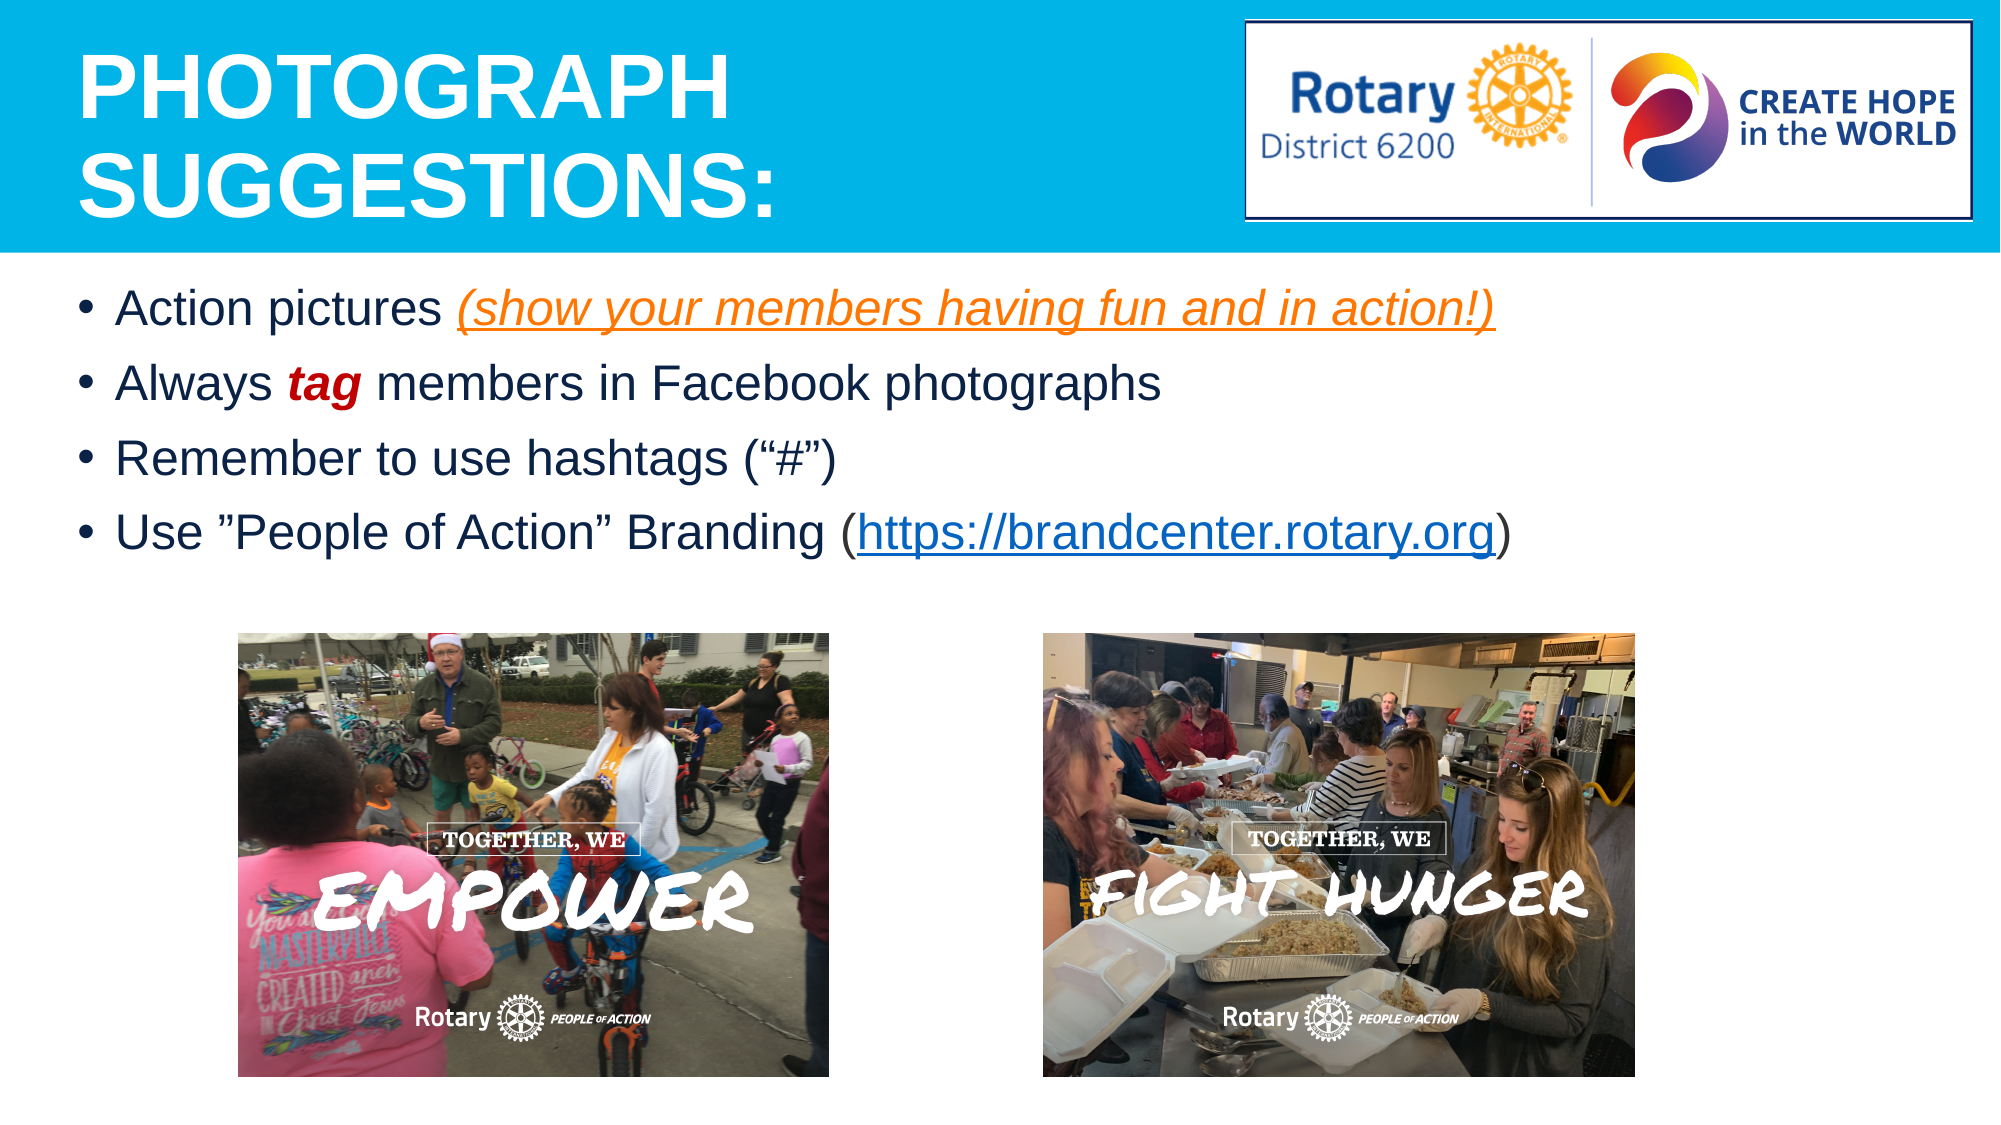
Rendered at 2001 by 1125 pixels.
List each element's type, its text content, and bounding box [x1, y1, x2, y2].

picture [1246, 20, 1972, 221]
title Photograph suggestions: [62, 0, 1232, 253]
picture [1043, 633, 1635, 1077]
picture [238, 633, 829, 1077]
list Action pictures (show your members having fun and in action!) Always tag members in Facebook photographs Remember to use hashtags (“#”) Use ”People of Action” Branding (https://brandcenter.rotary.org) [62, 274, 1950, 937]
